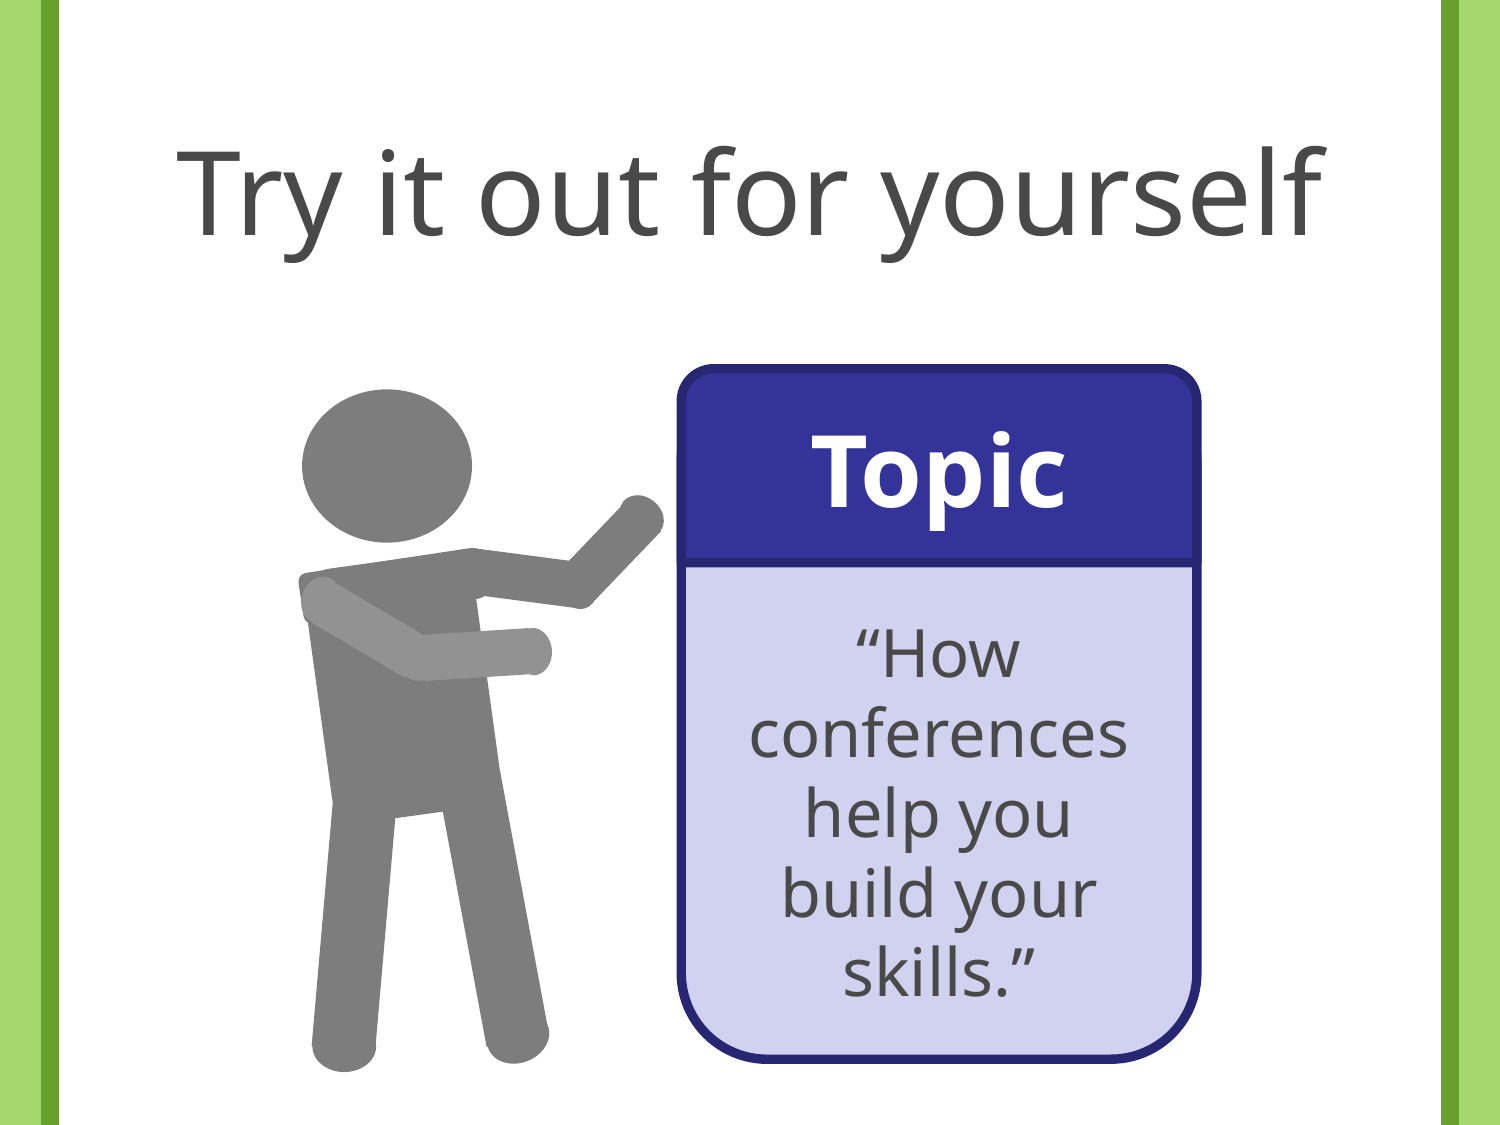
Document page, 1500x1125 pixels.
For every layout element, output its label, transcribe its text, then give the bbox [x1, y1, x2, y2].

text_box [680, 368, 1198, 1060]
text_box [299, 389, 666, 1073]
text_box Try it out for yourself [125, 111, 1375, 267]
text_box [47, 0, 1453, 1125]
